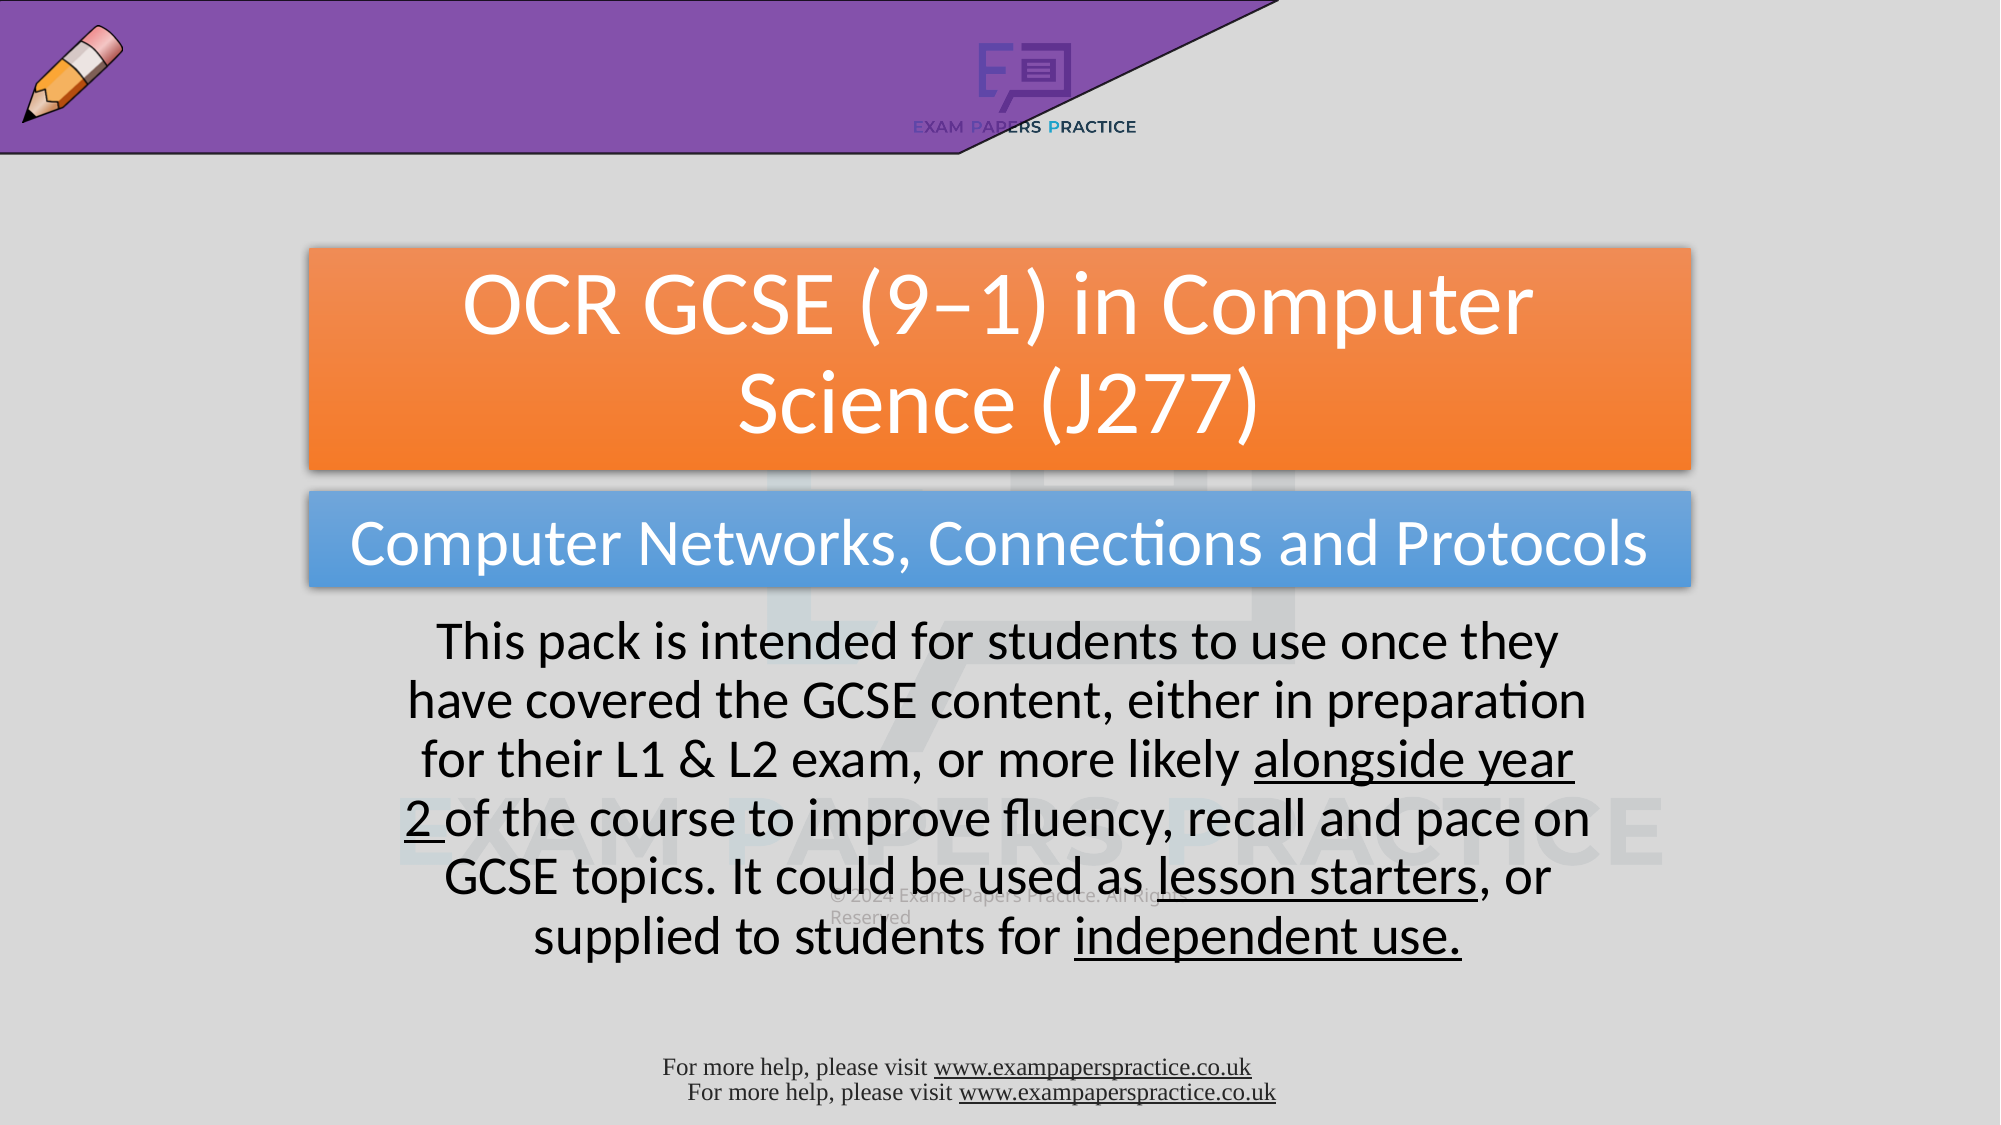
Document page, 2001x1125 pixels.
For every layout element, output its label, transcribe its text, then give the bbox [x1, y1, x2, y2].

text_box Computer Networks, Connections and Protocols [309, 491, 1691, 587]
picture [22, 25, 123, 123]
text_box This pack is intended for students to use once they have covered the GCSE content, either in preparation for their L1 & L2 exam, or more likely alongside year 2 of the course to improve fluency, recall and pace on GCSE topics. It could be used as lesson starters, or supplied to students for independent use. [388, 604, 1608, 982]
text_box OCR GCSE (9–1) in Computer Science (J277) [309, 248, 1691, 470]
